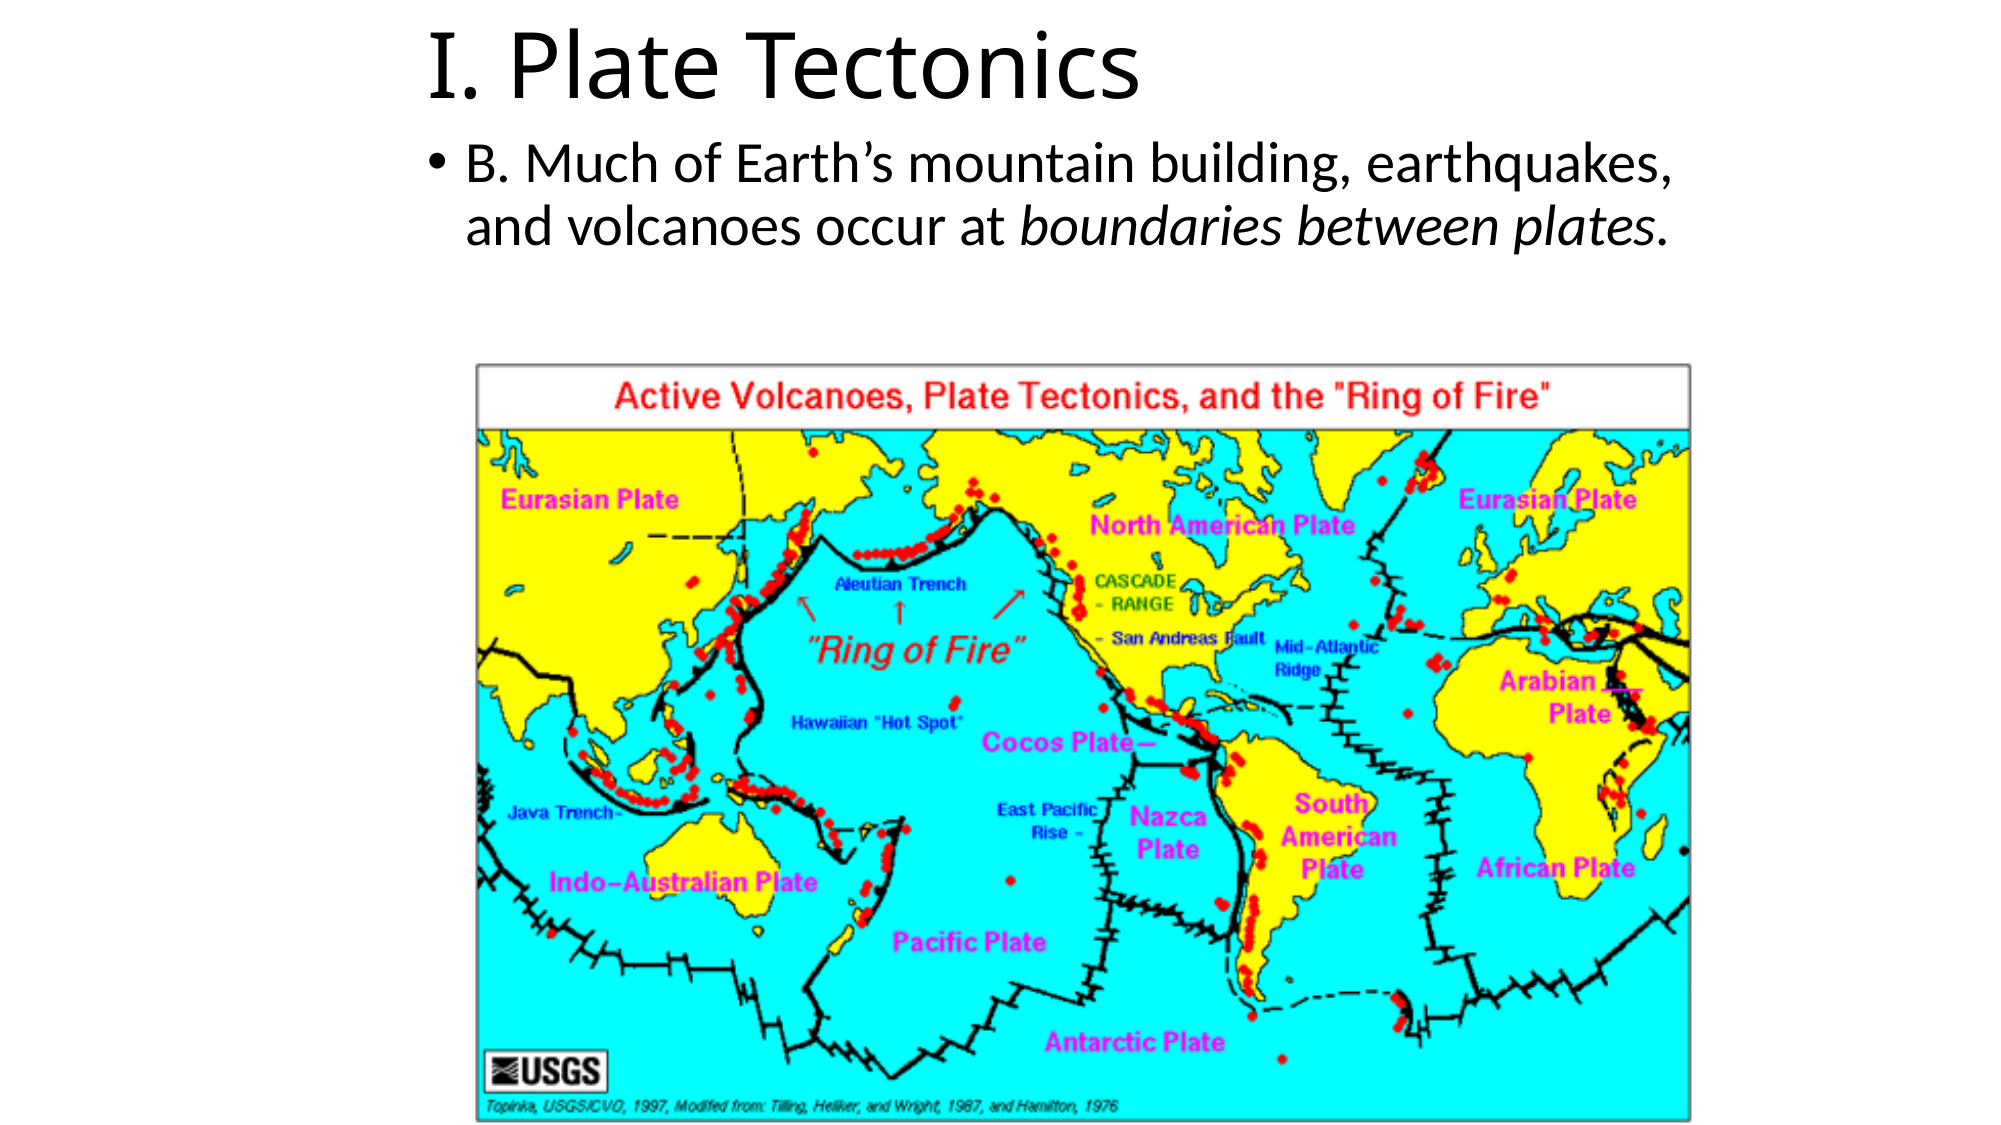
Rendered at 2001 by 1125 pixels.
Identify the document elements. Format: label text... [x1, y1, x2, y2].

picture [474, 362, 1694, 1125]
list B. Much of Earth’s mountain building, earthquakes, and volcanoes occur at boundaries between plates. [412, 125, 1750, 388]
title I. Plate Tectonics [412, 0, 1643, 125]
